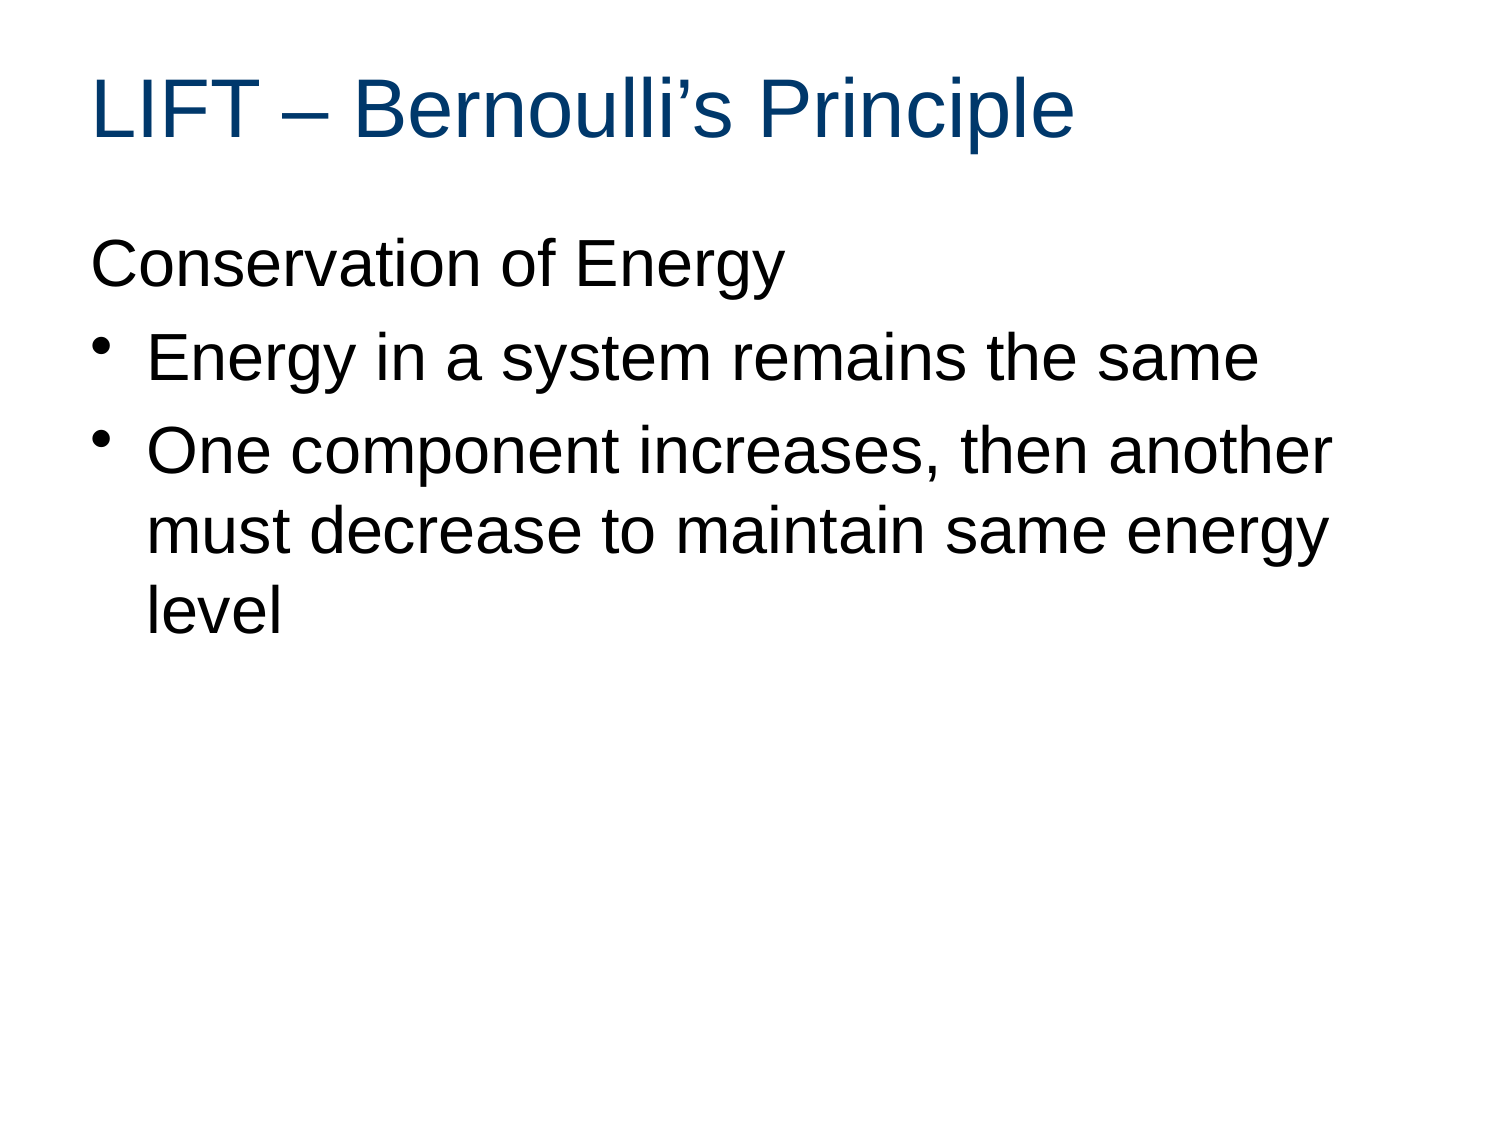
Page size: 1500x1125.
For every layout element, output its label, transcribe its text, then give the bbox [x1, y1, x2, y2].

title LIFT – Bernoulli’s Principle [74, 44, 1426, 163]
list Conservation of Energy Energy in a system remains the same One component increases, then another must decrease to maintain same energy level [74, 212, 1359, 615]
